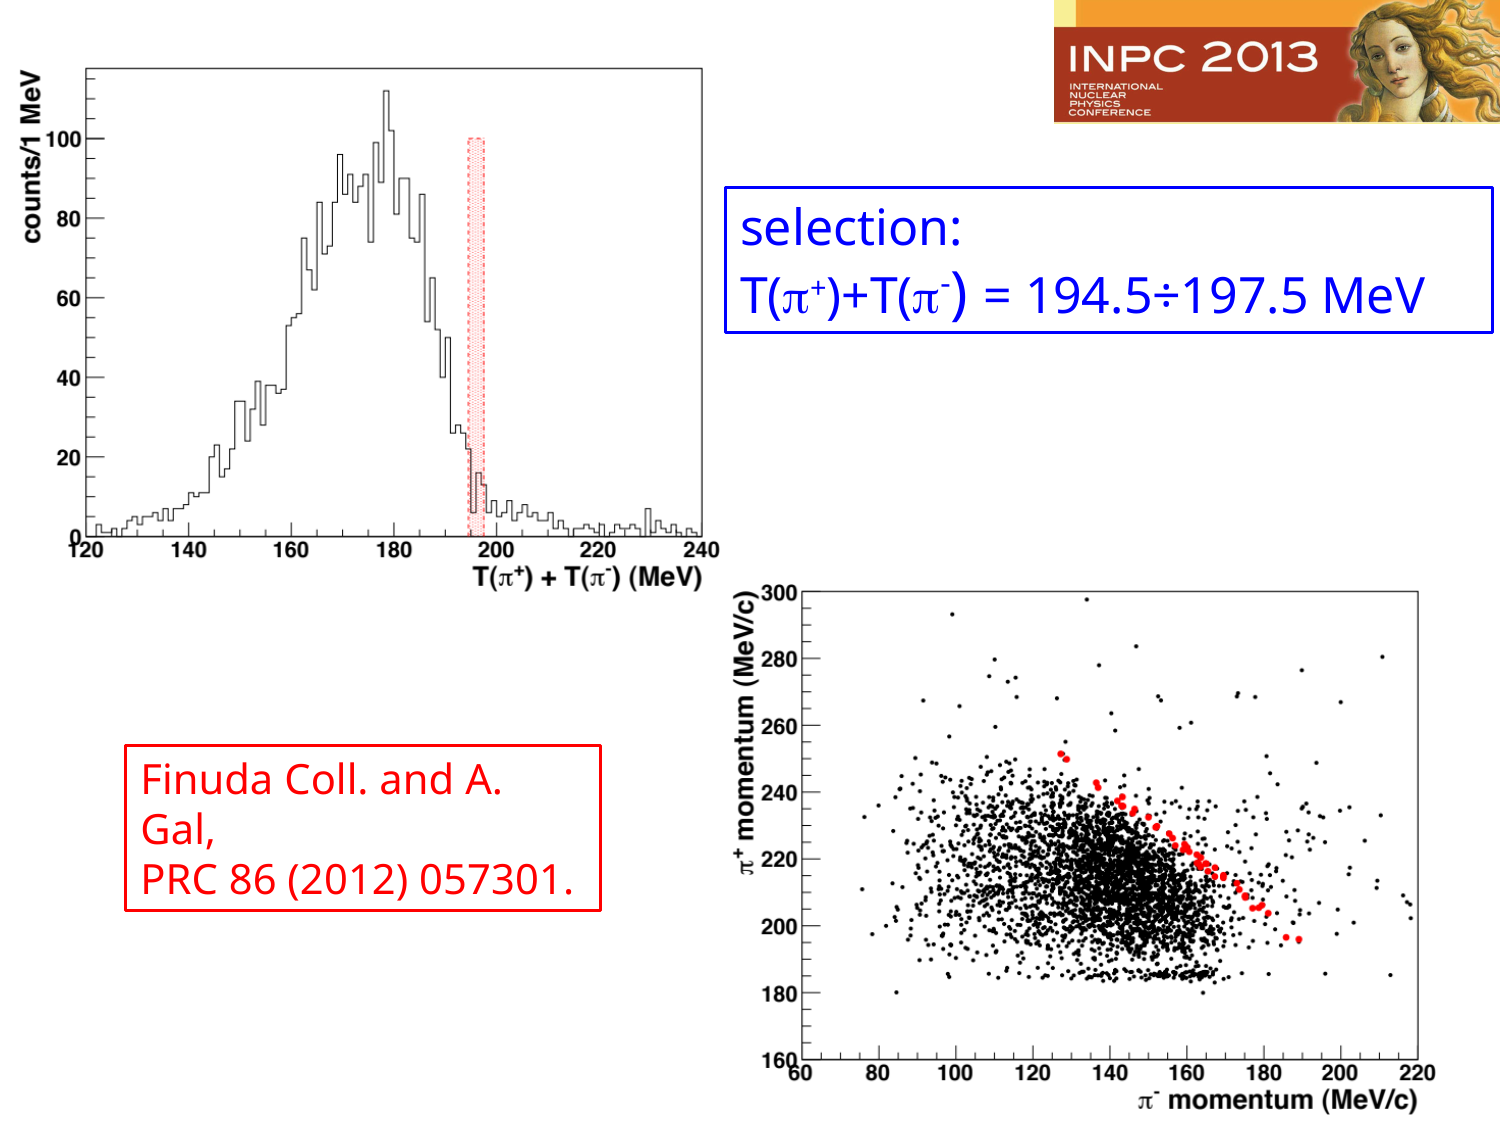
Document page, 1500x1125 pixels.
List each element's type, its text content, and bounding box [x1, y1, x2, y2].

text_box Finuda Coll. and A. Gal, PRC 86 (2012) 057301. [125, 745, 601, 911]
picture [8, 10, 1494, 1116]
text_box selection: T(p+)+T(p-) = 194.5÷197.5 MeV [782, 187, 1493, 333]
picture [1053, 0, 1500, 125]
